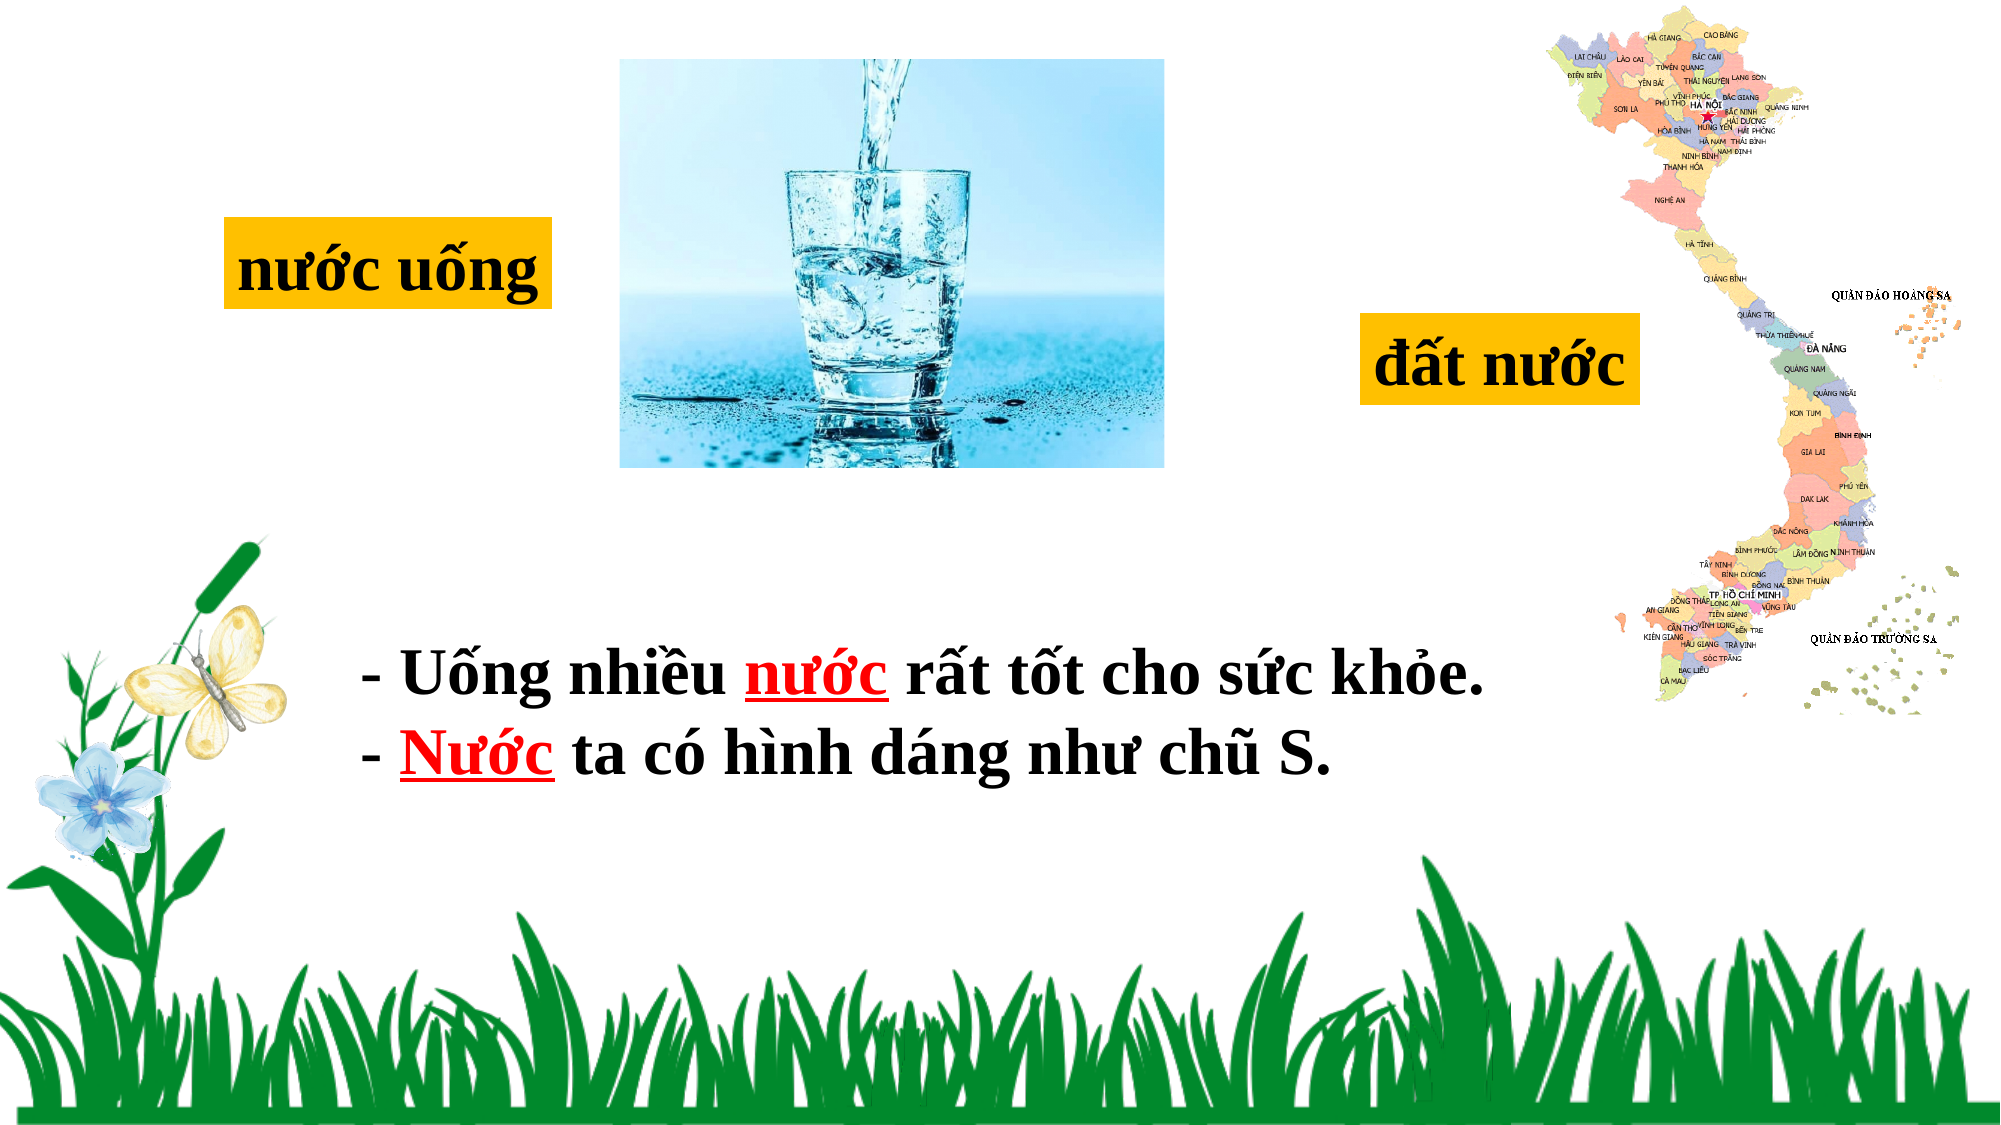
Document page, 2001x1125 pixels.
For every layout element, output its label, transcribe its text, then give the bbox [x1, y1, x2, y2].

text_box - Uống nhiều nước rất tốt cho sức khỏe. - Nước ta có hình dáng như chũ S. [346, 620, 1613, 796]
text_box nước uống [221, 214, 555, 312]
text_box đất nước [1357, 310, 1531, 408]
picture [0, 4, 2000, 1125]
picture [619, 59, 1165, 468]
